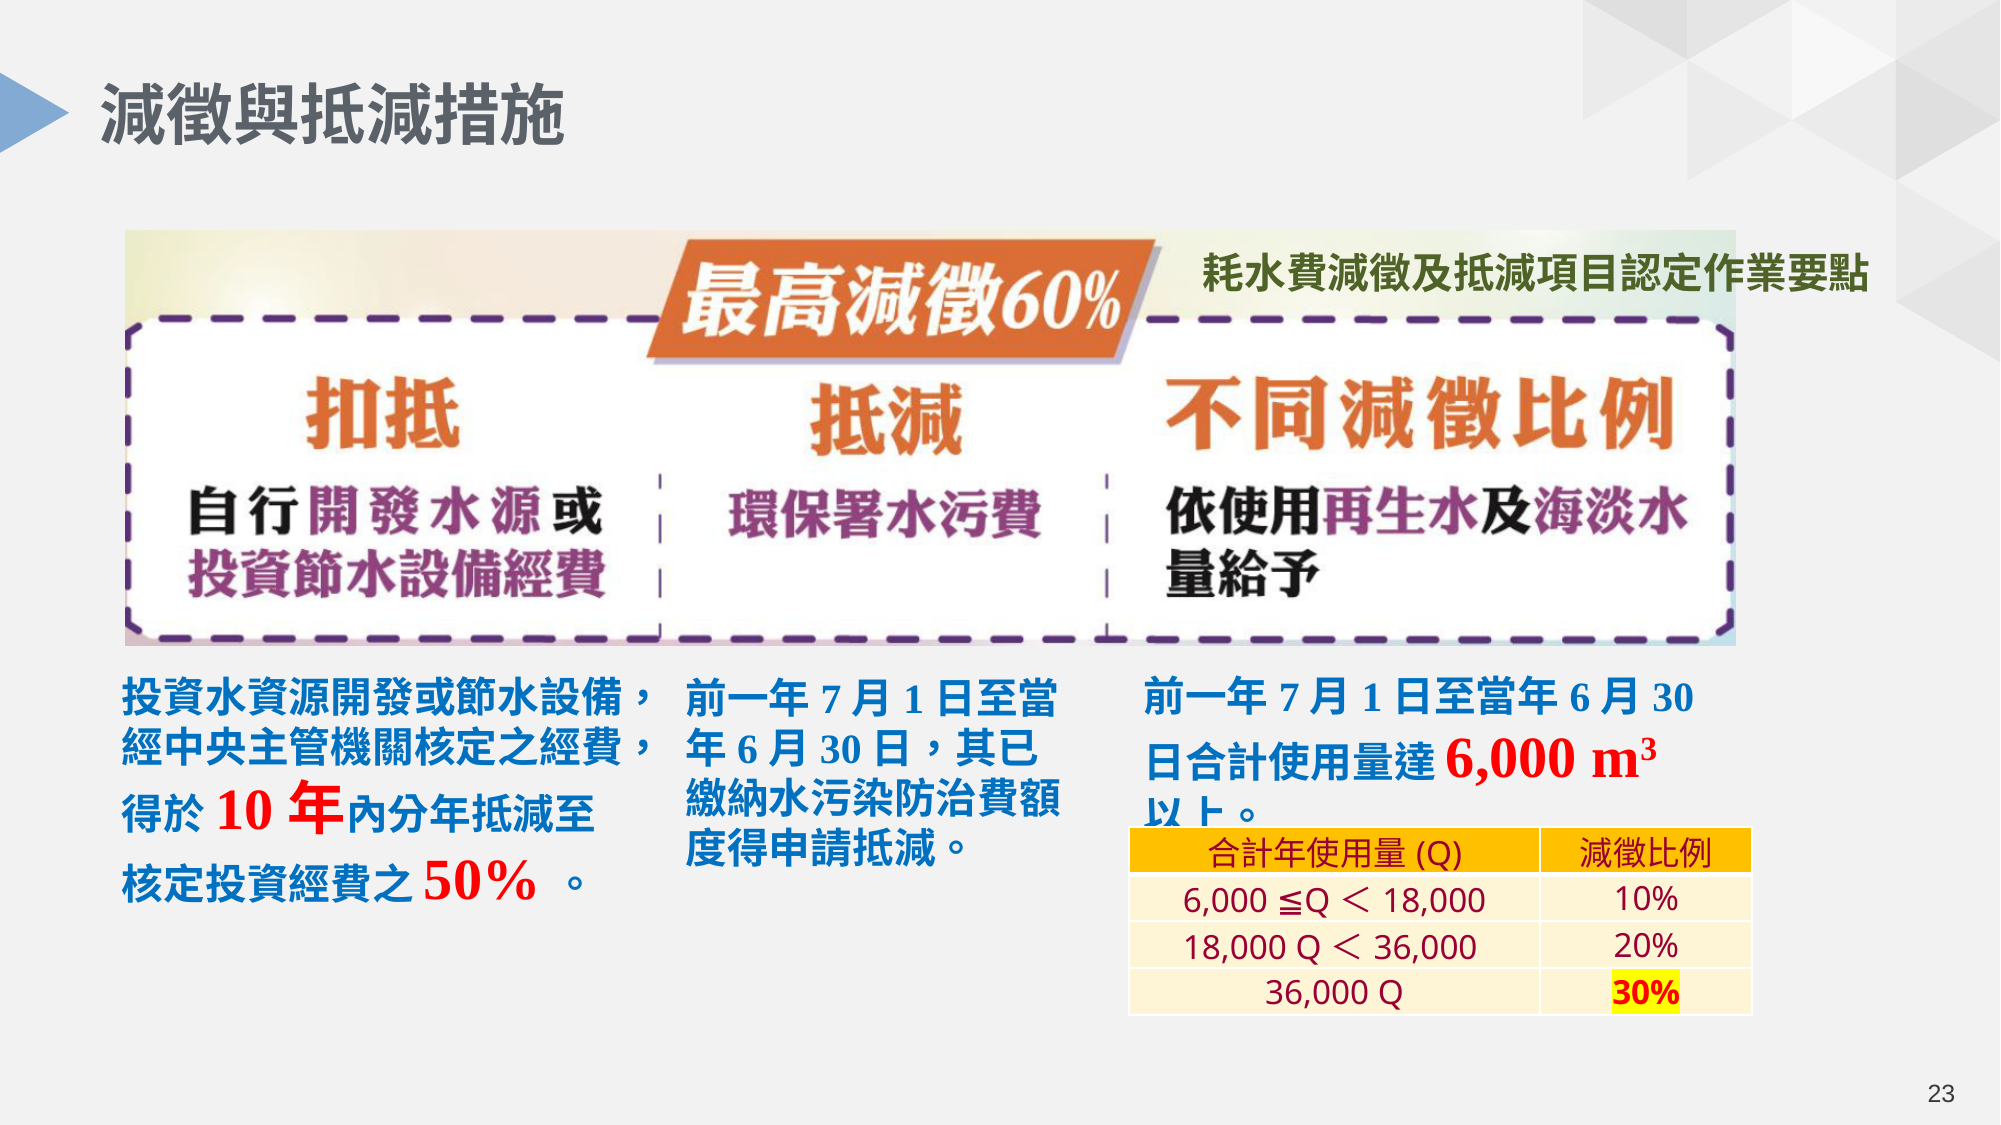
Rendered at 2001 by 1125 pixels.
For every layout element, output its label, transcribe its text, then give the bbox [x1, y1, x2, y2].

title 減徵與抵減措施 [84, 59, 1916, 166]
text_box 投資水資源開發或節水設備，經中央主管機關核定之經費，得於10年內分年抵減至核定投資經費之50%。 [107, 663, 638, 919]
picture [125, 230, 1736, 646]
text_box 前一年7月1日至當年6月30日合計使用量達6,000 m3以上。 [1128, 662, 1717, 826]
text_box 前一年7月1日至當年6月30日，其已繳納水污染防治費額度得申請抵減。 [670, 664, 1082, 880]
text_box 22 [1902, 1062, 1981, 1122]
text_box 耗水費減徵及抵減項目認定作業要點 [1177, 212, 1944, 305]
